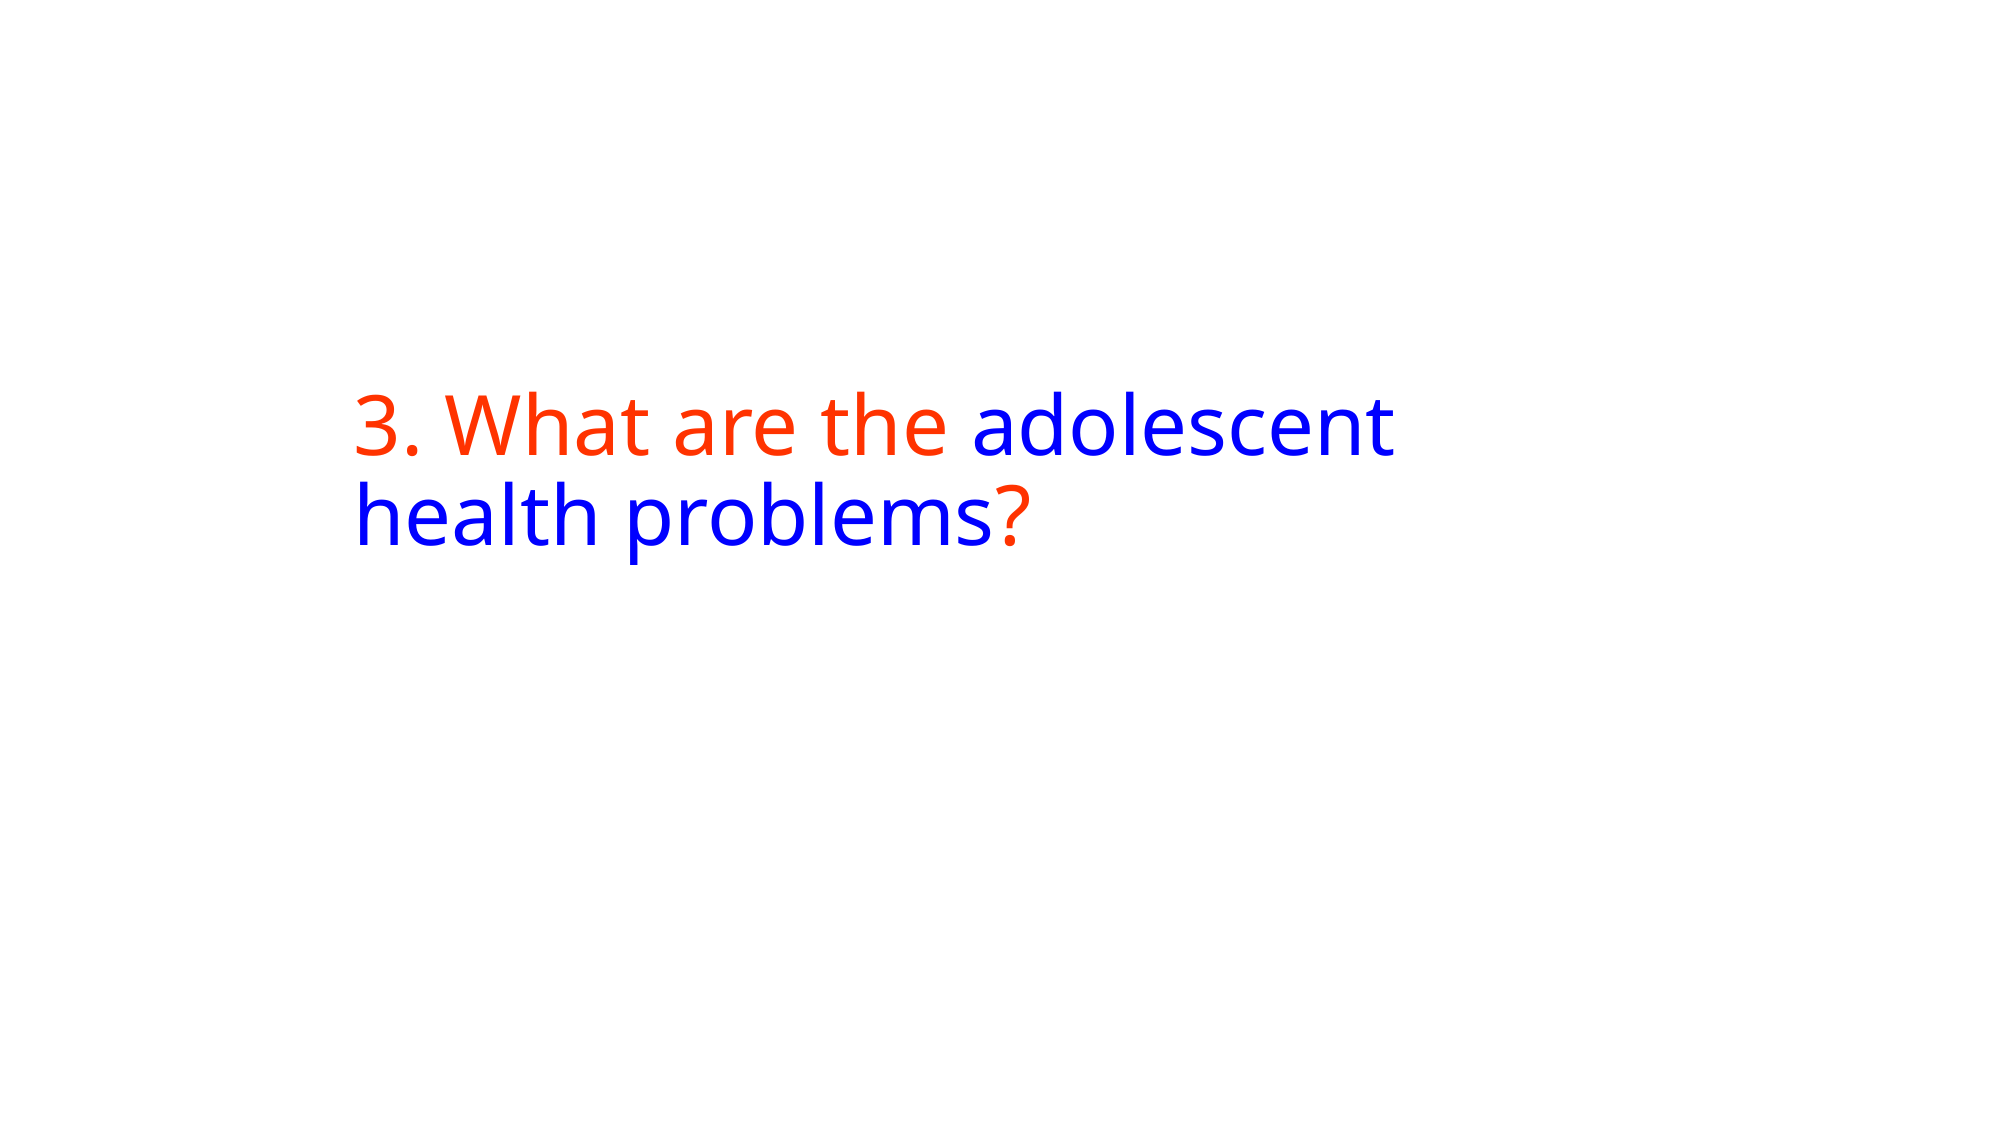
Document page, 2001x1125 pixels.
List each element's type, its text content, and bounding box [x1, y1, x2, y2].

title 3. What are the adolescent health problems? [338, 243, 1638, 705]
